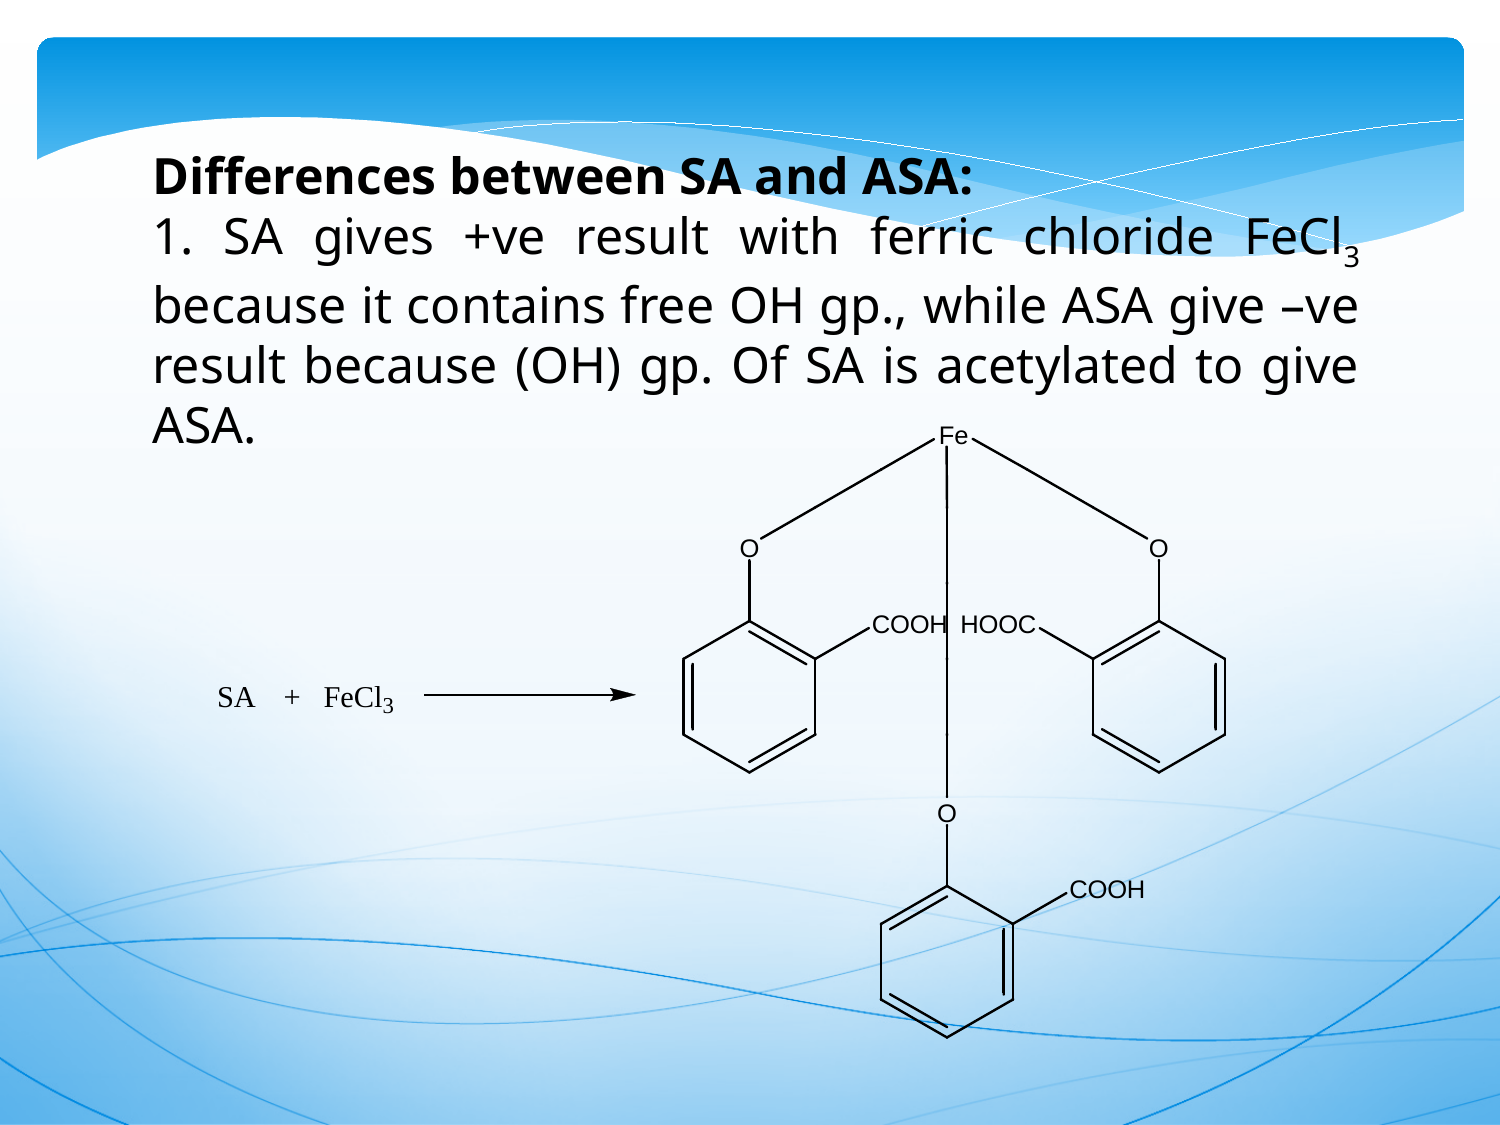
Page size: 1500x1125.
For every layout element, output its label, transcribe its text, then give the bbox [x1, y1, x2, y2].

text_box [212, 419, 1238, 1053]
text_box Differences between SA and ASA: 1. SA gives +ve result with ferric chloride FeCl3 because it contains free OH gp., while ASA give –ve result because (OH) gp. Of SA is acetylated to give ASA. [137, 137, 1375, 461]
